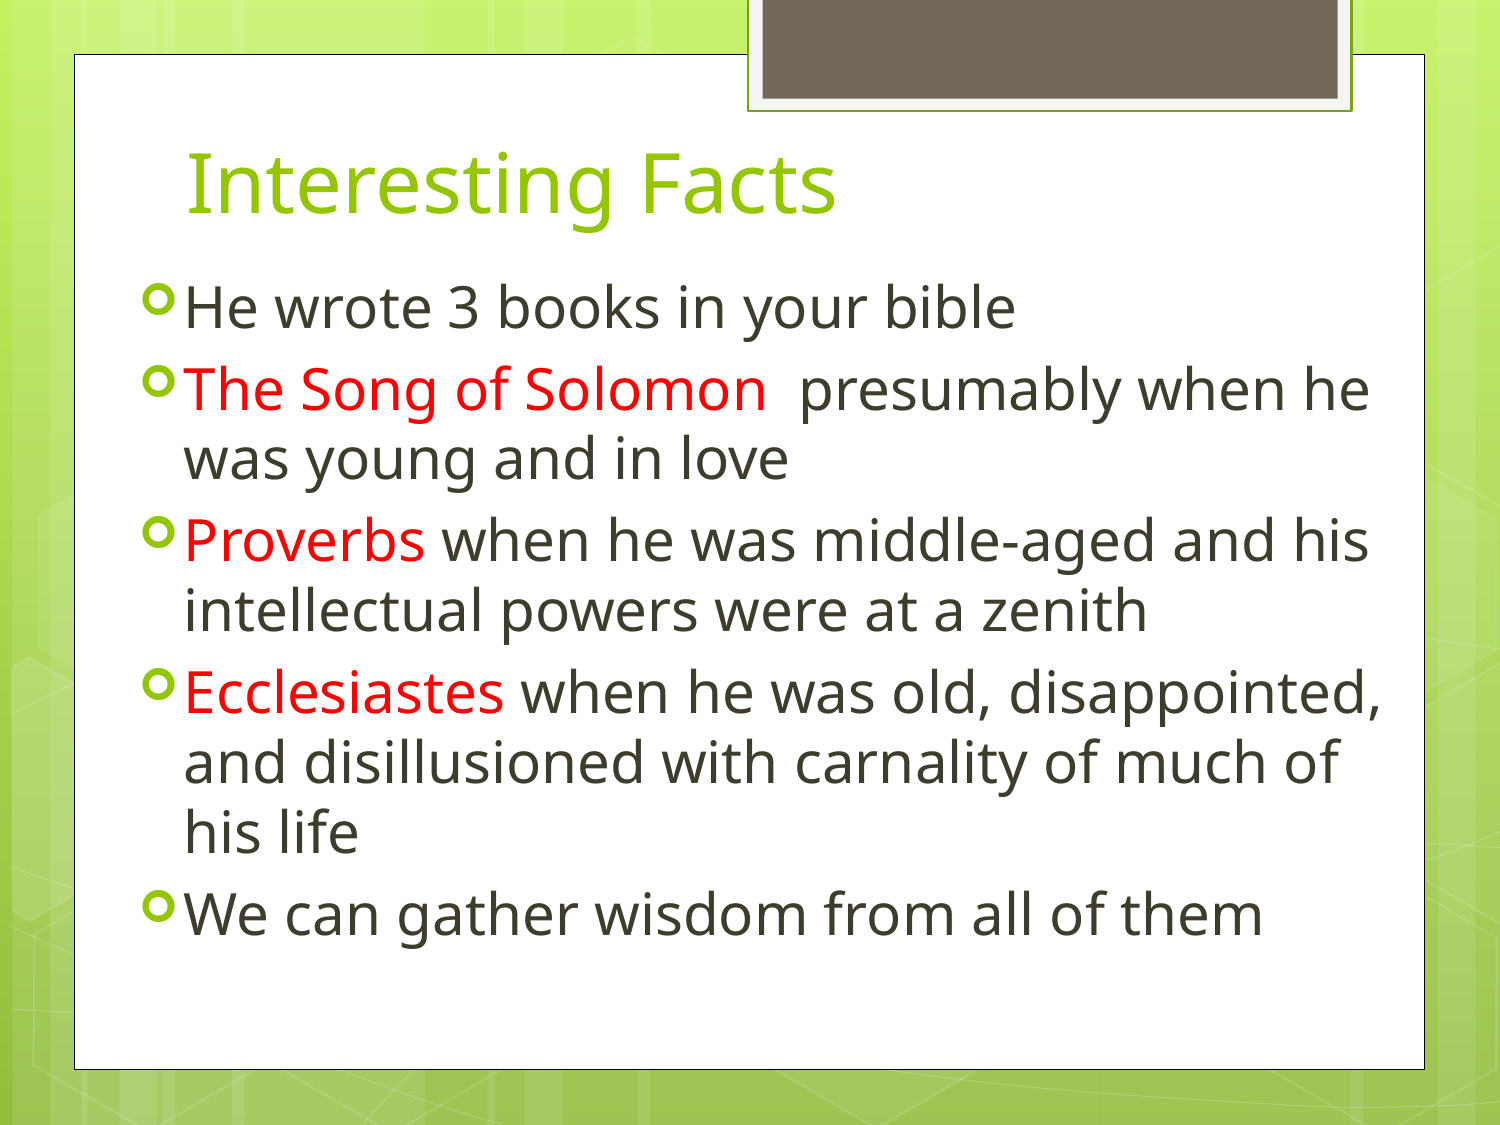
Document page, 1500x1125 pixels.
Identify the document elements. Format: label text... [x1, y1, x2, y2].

title Interesting Facts [171, 99, 1324, 238]
list He wrote 3 books in your bible The Song of Solomon presumably when he was young and in love Proverbs when he was middle-aged and his intellectual powers were at a zenith Ecclesiastes when he was old, disappointed, and disillusioned with carnality of much of his life We can gather wisdom from all of them [112, 262, 1400, 1025]
